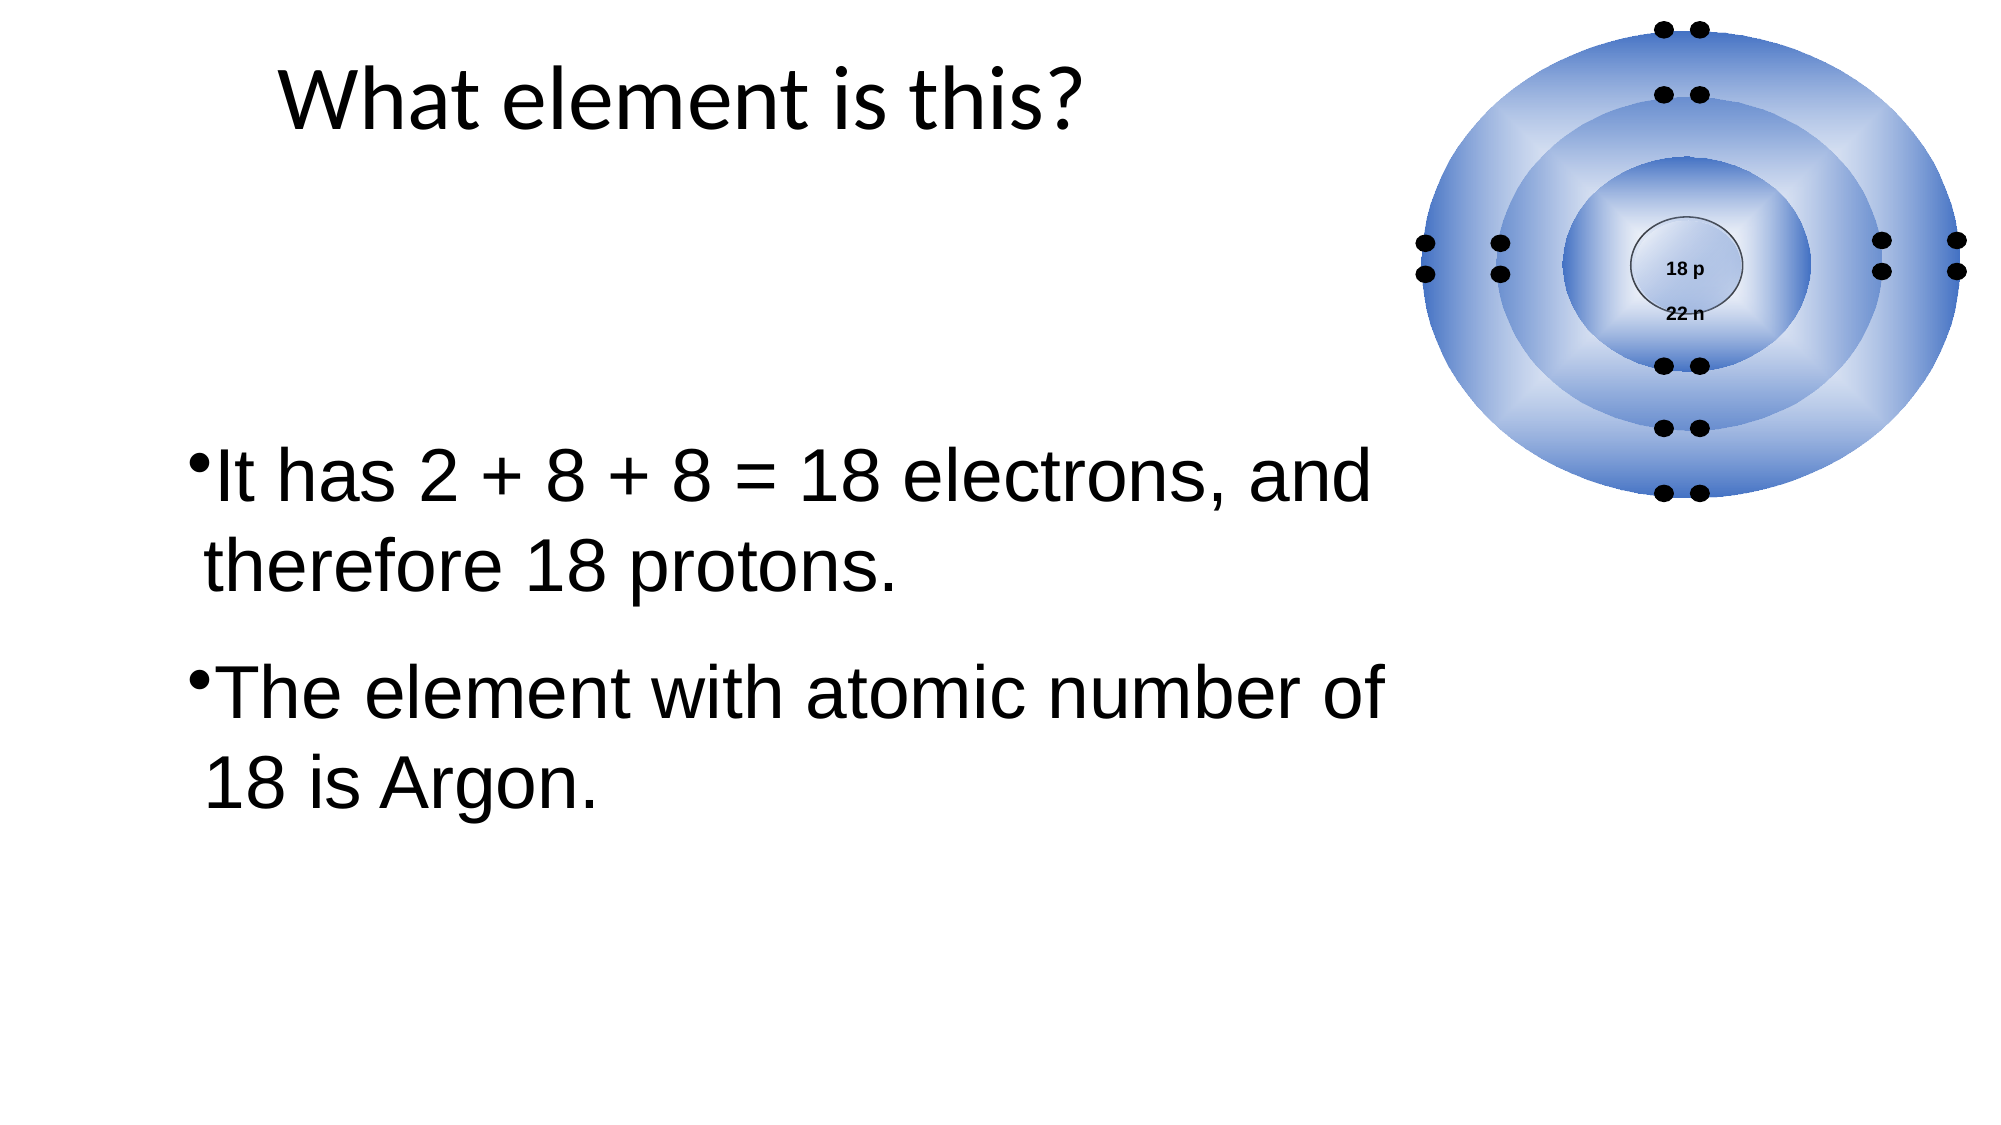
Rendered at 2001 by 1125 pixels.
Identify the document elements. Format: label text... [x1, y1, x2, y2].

title What element is this? [262, 12, 1463, 188]
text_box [1416, 21, 1967, 502]
text_box It has 2 + 8 + 8 = 18 electrons, and therefore 18 protons. The element with atomic number of 18 is Argon. [172, 419, 1422, 832]
